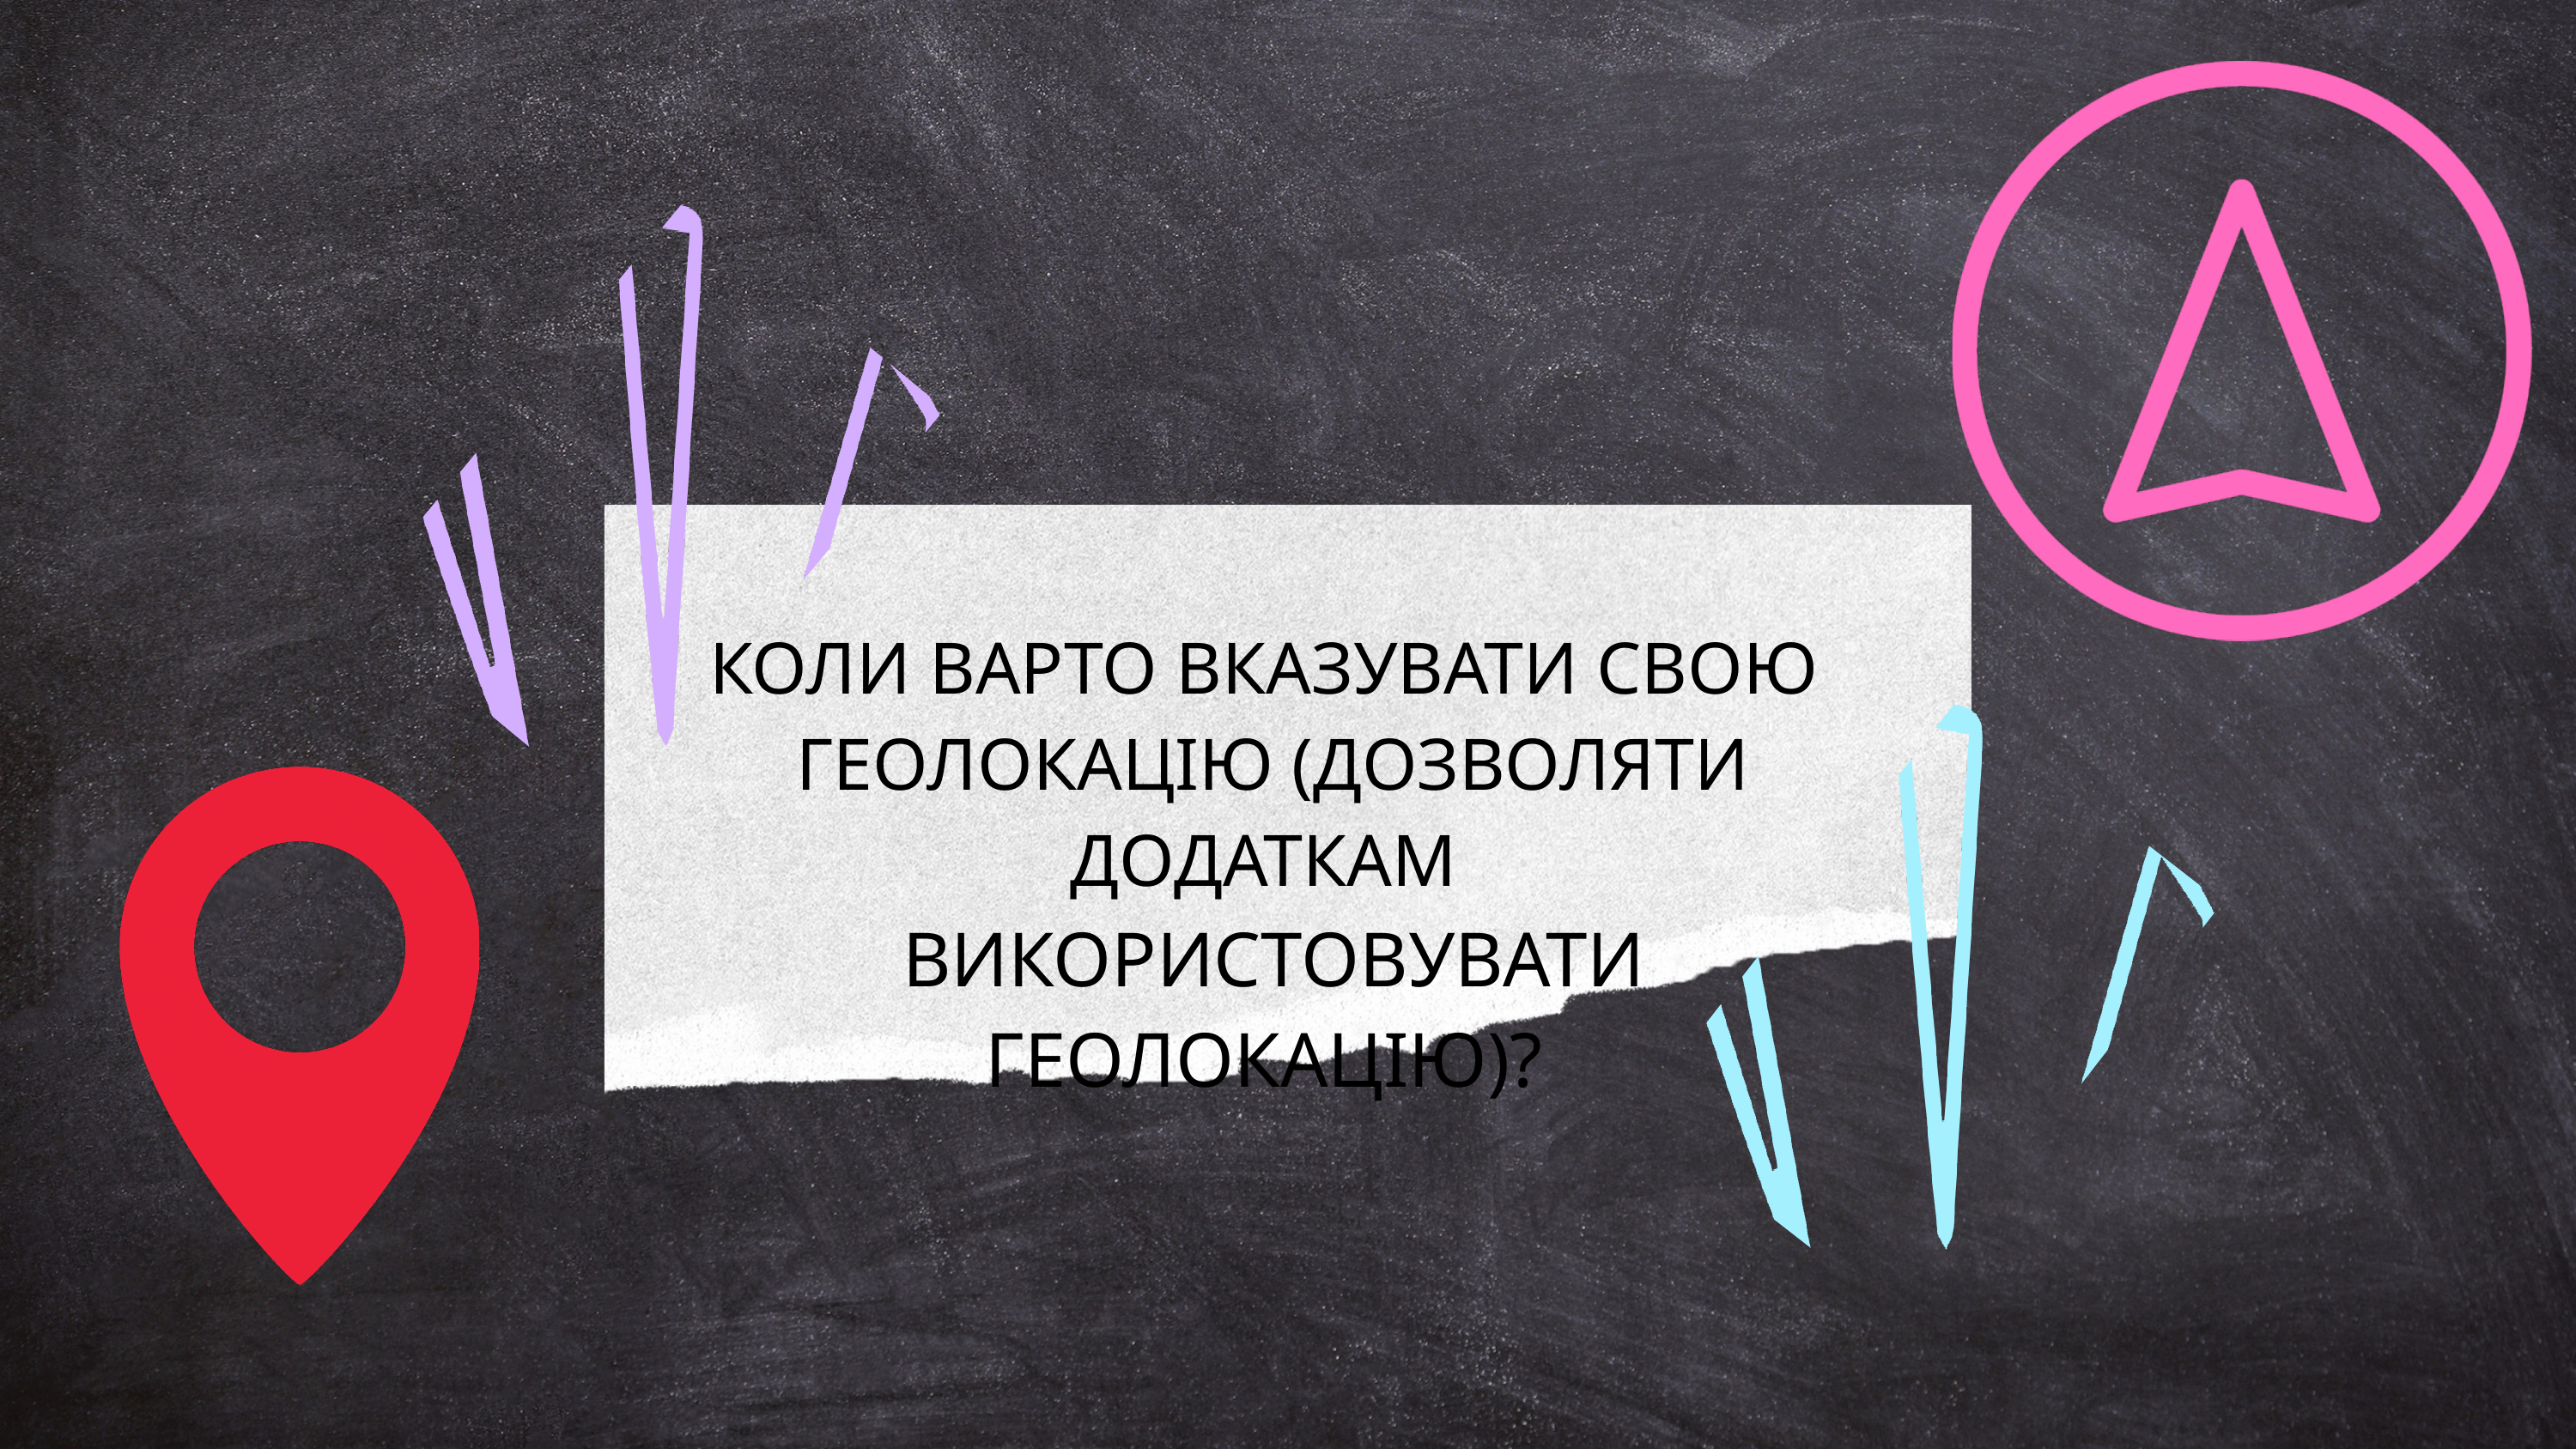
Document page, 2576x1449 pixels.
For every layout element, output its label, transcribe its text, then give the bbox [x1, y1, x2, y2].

text_box [353, 197, 945, 815]
text_box [119, 767, 480, 1285]
text_box [604, 769, 1643, 1107]
text_box КОЛИ ВАРТО ВКАЗУВАТИ СВОЮ ГЕОЛОКАЦІЮ (ДОЗВОЛЯТИ ДОДАТКАМ ВИКОРИСТОВУВАТИ ГЕОЛОКАЦІЮ)? [648, 612, 1879, 1103]
text_box [0, 0, 2576, 1449]
text_box [778, 505, 1972, 800]
text_box [1952, 61, 2532, 641]
text_box [1637, 698, 2222, 1318]
